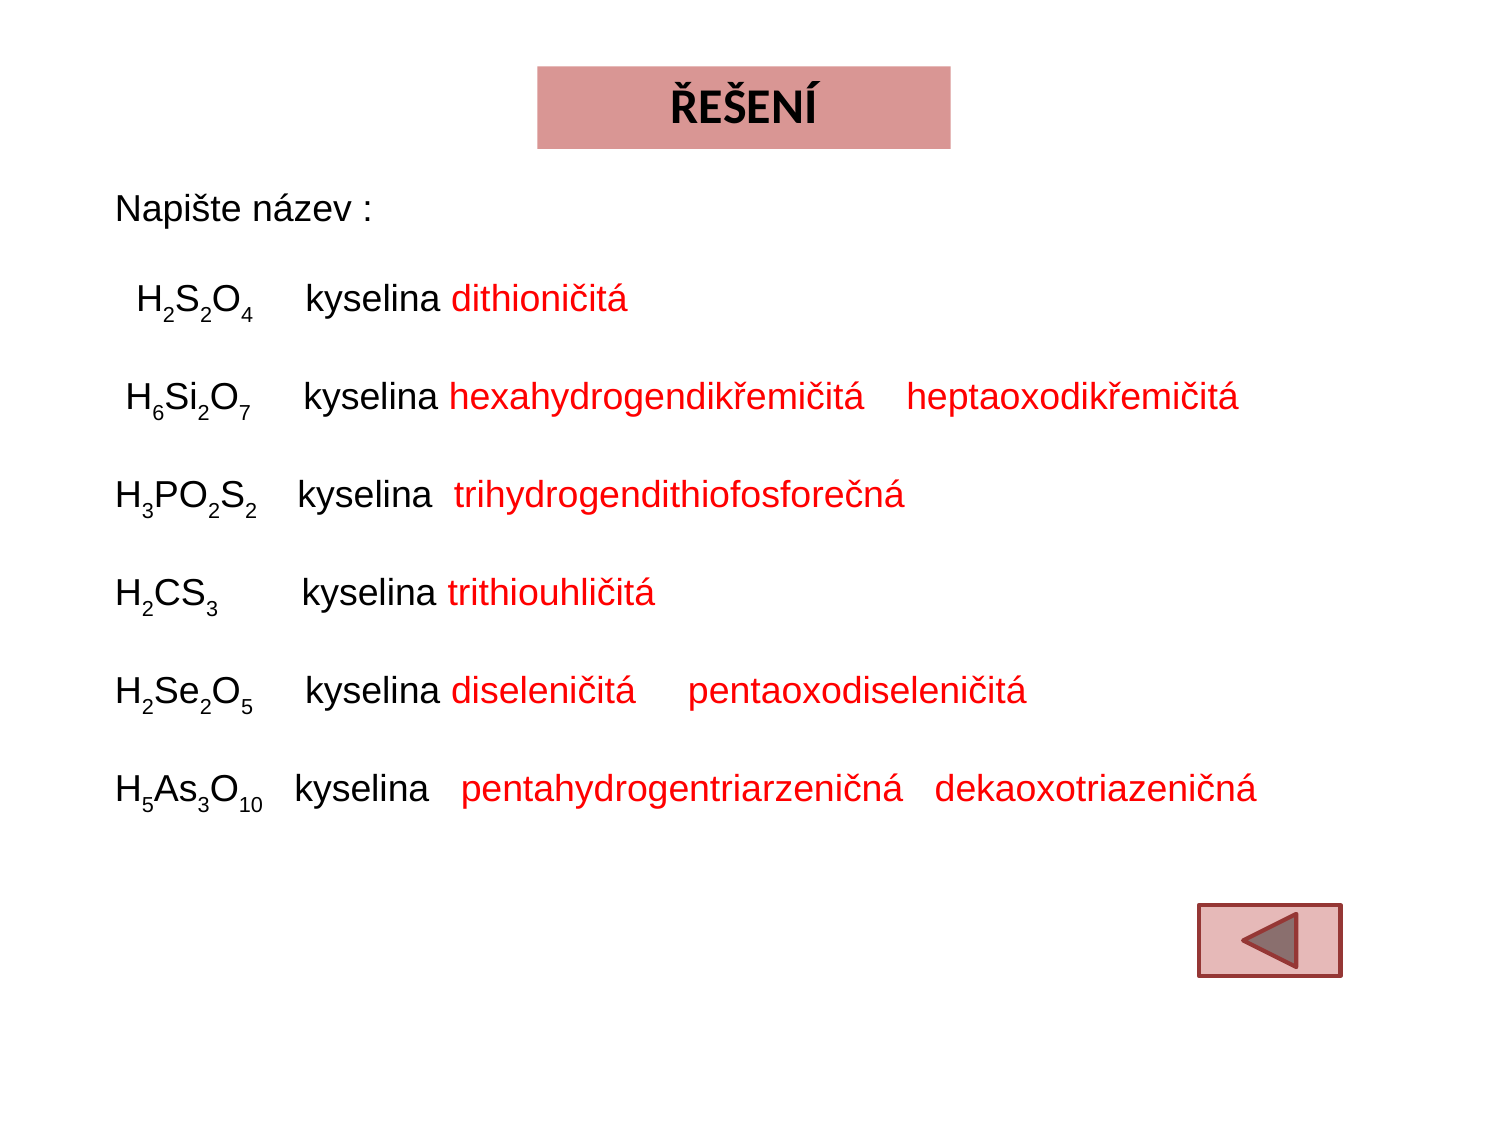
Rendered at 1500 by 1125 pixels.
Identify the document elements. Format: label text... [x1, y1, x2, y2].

text_box ŘEŠENÍ [537, 66, 951, 149]
text_box [1197, 903, 1343, 978]
text_box Napište název : H2S2O4 kyselina dithioničitá H6Si2O7 kyselina hexahydrogendikřemičitá heptaoxodikřemičitá H3PO2S2 kyselina trihydrogendithiofosforečná H2CS3 kyselina trithiouhličitá H2Se2O5 kyselina diseleničitá pentaoxodiseleničitá H5As3O10 kyselina pentahydrogentriarzeničná dekaoxotriazeničná [100, 176, 1388, 870]
